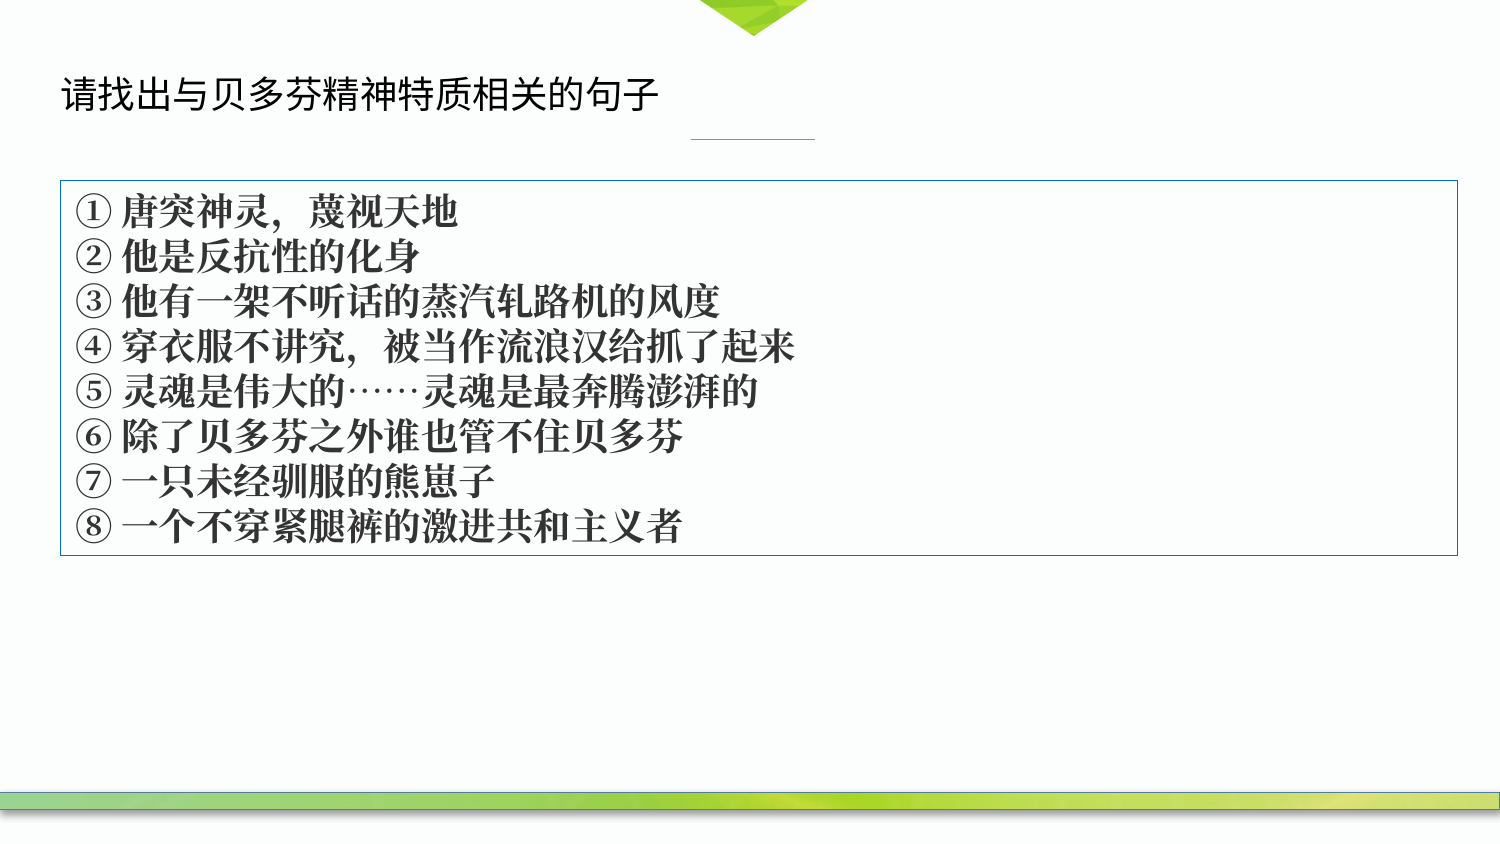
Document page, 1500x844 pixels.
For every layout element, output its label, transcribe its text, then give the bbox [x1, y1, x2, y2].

text_box [697, 0, 810, 38]
text_box 请找出与贝多芬精神特质相关的句子 [45, 63, 931, 123]
picture [0, 792, 1500, 810]
text_box ①唐突神灵，蔑视天地 ②他是反抗性的化身 ③他有一架不听话的蒸汽轧路机的风度 ④穿衣服不讲究，被当作流浪汉给抓了起来 ⑤灵魂是伟大的……灵魂是最奔腾澎湃的 ⑥除了贝多芬之外谁也管不住贝多芬 ⑦一只未经驯服的熊崽子 ⑧一个不穿紧腿裤的激进共和主义者 [60, 180, 1458, 556]
